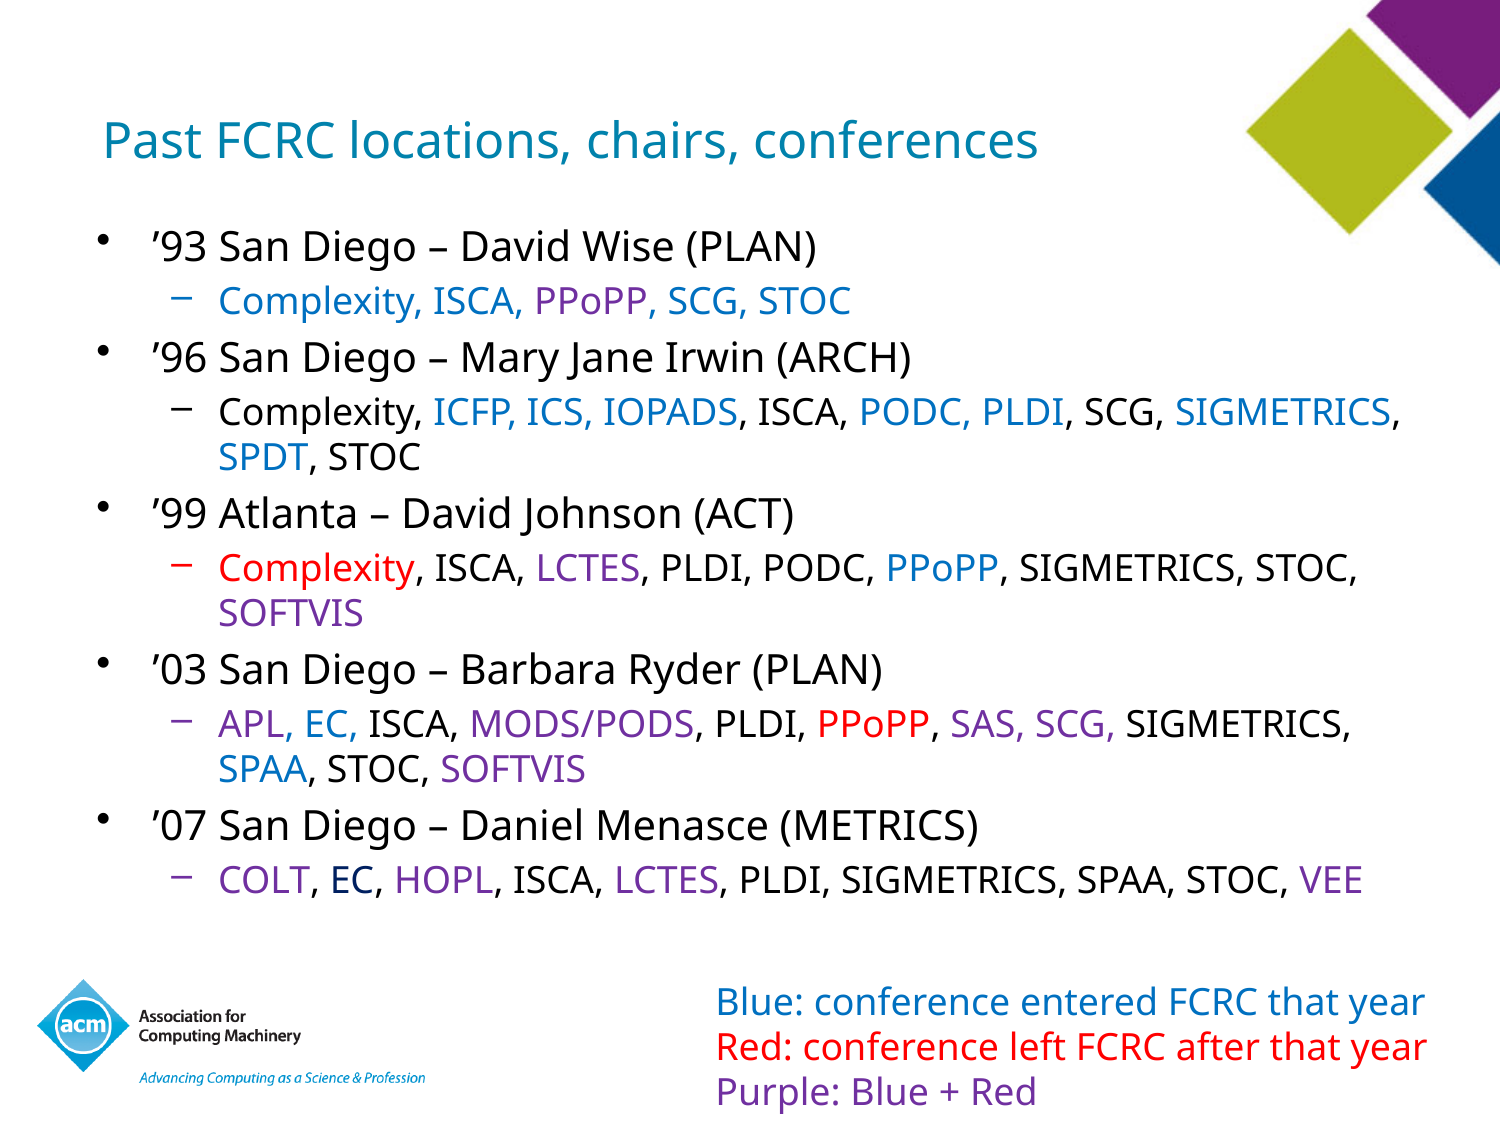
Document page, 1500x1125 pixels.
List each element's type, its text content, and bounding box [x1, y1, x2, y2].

list ’93 San Diego – David Wise (PLAN) Complexity, ISCA, PPoPP, SCG, STOC ’96 San Diego – Mary Jane Irwin (ARCH) Complexity, ICFP, ICS, IOPADS, ISCA, PODC, PLDI, SCG, SIGMETRICS, SPDT, STOC ’99 Atlanta – David Johnson (ACT) Complexity, ISCA, LCTES, PLDI, PODC, PPoPP, SIGMETRICS, STOC, SOFTVIS ’03 San Diego – Barbara Ryder (PLAN) APL, EC, ISCA, MODS/PODS, PLDI, PPoPP, SAS, SCG, SIGMETRICS, SPAA, STOC, SOFTVIS ’07 San Diego – Daniel Menasce (METRICS) COLT, EC, HOPL, ISCA, LCTES, PLDI, SIGMETRICS, SPAA, STOC, VEE [81, 212, 1419, 925]
title Past FCRC locations, chairs, conferences [87, 45, 1425, 233]
picture [0, 0, 1500, 1125]
text_box Blue: conference entered FCRC that year Red: conference left FCRC after that year Purple: Blue + Red [700, 970, 1444, 1121]
